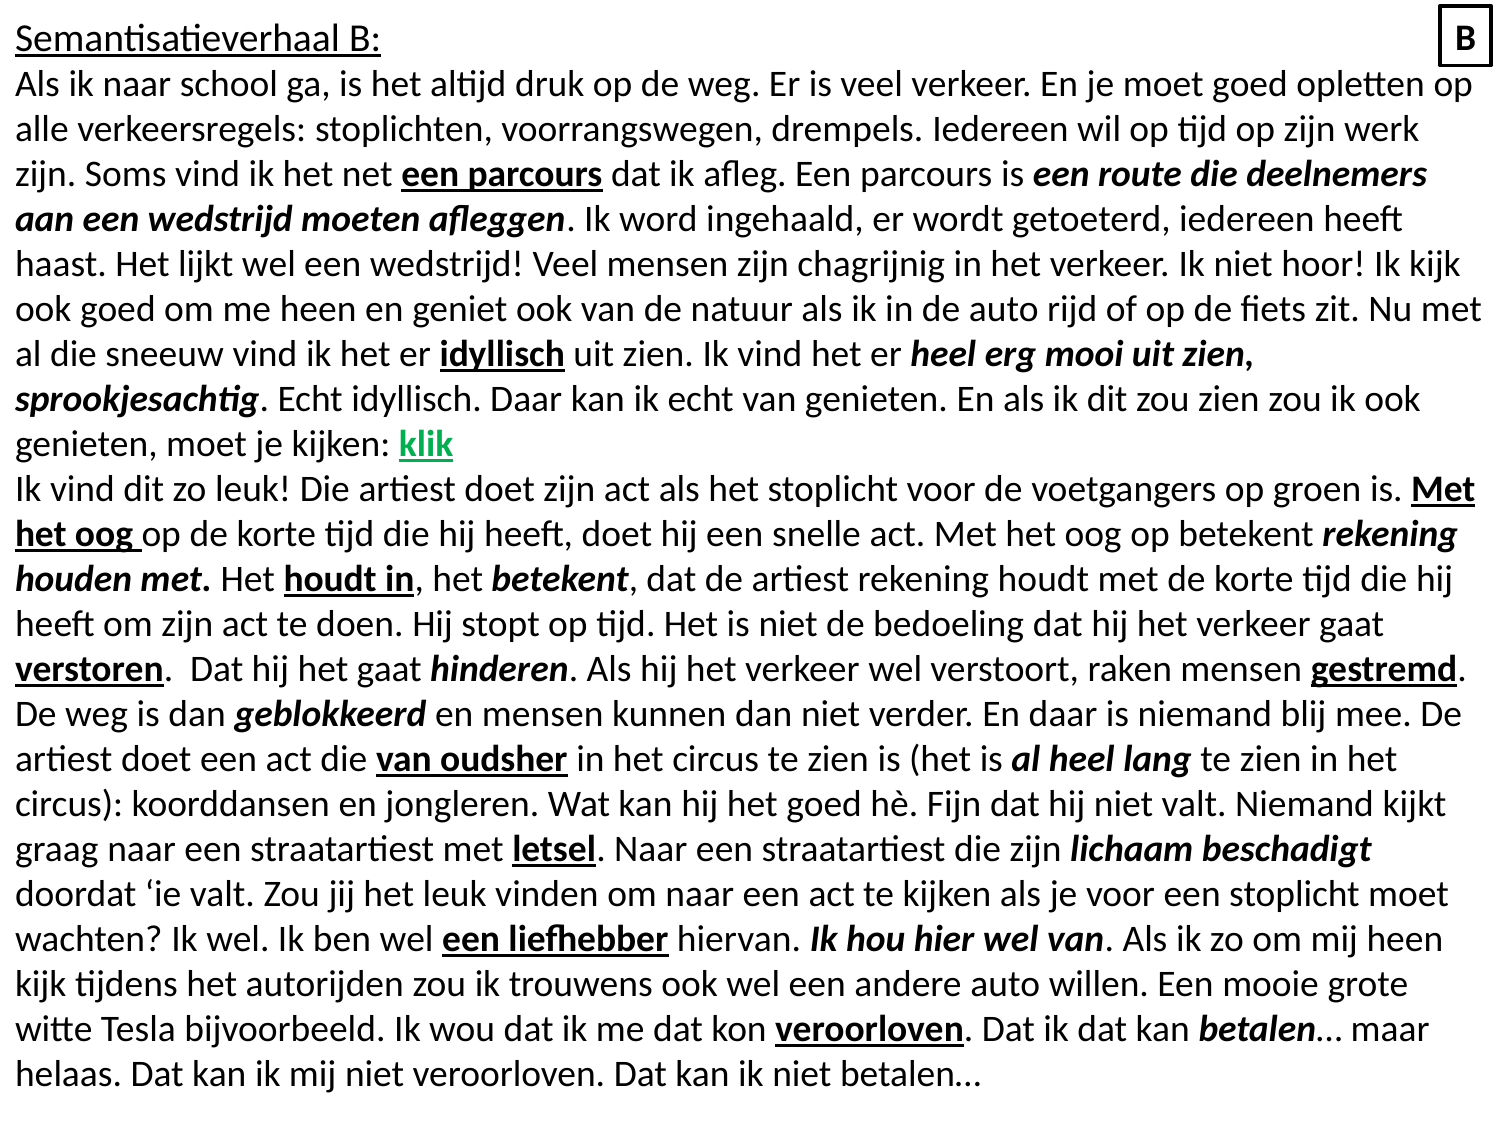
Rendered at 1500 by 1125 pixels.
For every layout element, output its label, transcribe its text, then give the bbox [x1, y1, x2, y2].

text_box B [1440, 5, 1491, 66]
list Semantisatieverhaal B: Als ik naar school ga, is het altijd druk op de weg. Er is veel verkeer. En je moet goed opletten op alle verkeersregels: stoplichten, voorrangswegen, drempels. Iedereen wil op tijd op zijn werk zijn. Soms vind ik het net een parcours dat ik afleg. Een parcours is een route die deelnemers aan een wedstrijd moeten afleggen. Ik word ingehaald, er wordt getoeterd, iedereen heeft haast. Het lijkt wel een wedstrijd! Veel mensen zijn chagrijnig in het verkeer. Ik niet hoor! Ik kijk ook goed om me heen en geniet ook van de natuur als ik in de auto rijd of op de fiets zit. Nu met al die sneeuw vind ik het er idyllisch uit zien. Ik vind het er heel erg mooi uit zien, sprookjesachtig. Echt idyllisch. Daar kan ik echt van genieten. En als ik dit zou zien zou ik ook genieten, moet je kijken: klik Ik vind dit zo leuk! Die artiest doet zijn act als het stoplicht voor de voetgangers op groen is. Met het oog op de korte tijd die hij heeft, doet hij een snelle act. Met het oog op betekent rekening houden met. Het houdt in, het betekent, dat de artiest rekening houdt met de korte tijd die hij heeft om zijn act te doen. Hij stopt op tijd. Het is niet de bedoeling dat hij het verkeer gaat verstoren. Dat hij het gaat hinderen. Als hij het verkeer wel verstoort, raken mensen gestremd. De weg is dan geblokkeerd en mensen kunnen dan niet verder. En daar is niemand blij mee. De artiest doet een act die van oudsher in het circus te zien is (het is al heel lang te zien in het circus): koorddansen en jongleren. Wat kan hij het goed hè. Fijn dat hij niet valt. Niemand kijkt graag naar een straatartiest met letsel. Naar een straatartiest die zijn lichaam beschadigt doordat ‘ie valt. Zou jij het leuk vinden om naar een act te kijken als je voor een stoplicht moet wachten? Ik wel. Ik ben wel een liefhebber hiervan. Ik hou hier wel van. Als ik zo om mij heen kijk tijdens het autorijden zou ik trouwens ook wel een andere auto willen. Een mooie grote witte Tesla bijvoorbeeld. Ik wou dat ik me dat kon veroorloven. Dat ik dat kan betalen… maar helaas. Dat kan ik mij niet veroorloven. Dat kan ik niet betalen… [0, 4, 1500, 1125]
